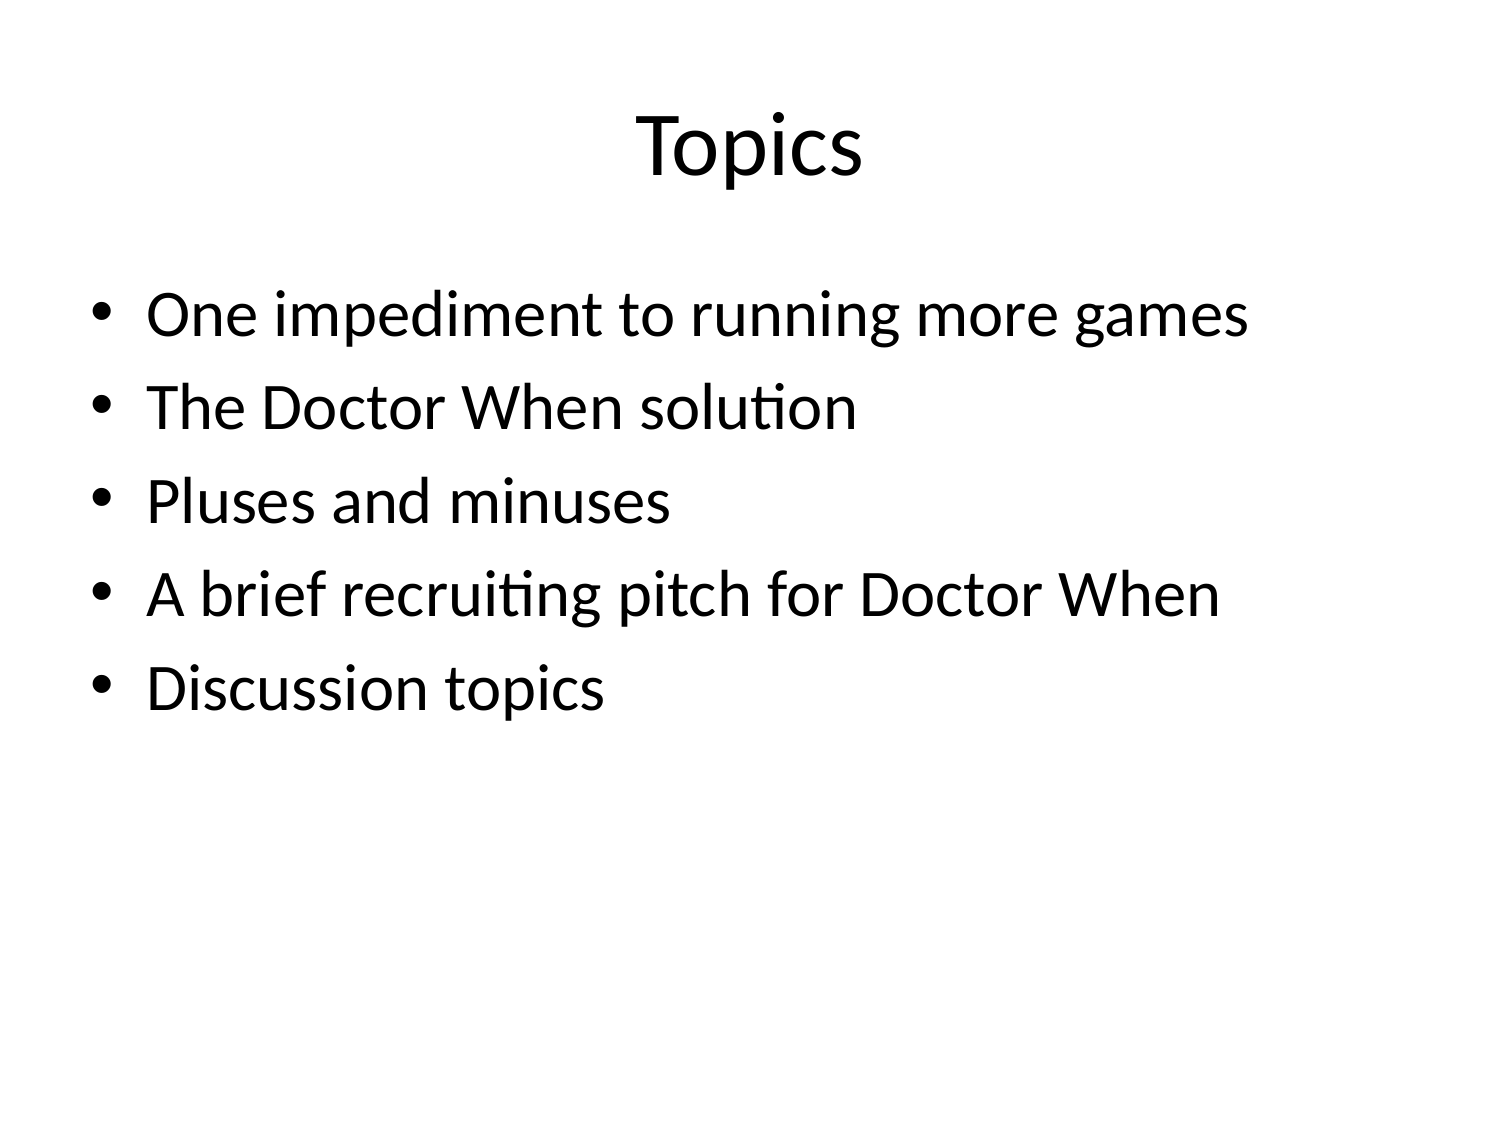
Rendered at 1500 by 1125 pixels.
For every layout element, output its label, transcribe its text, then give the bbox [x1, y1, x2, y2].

list One impediment to running more games The Doctor When solution Pluses and minuses A brief recruiting pitch for Doctor When Discussion topics [75, 262, 1425, 1005]
title Topics [75, 45, 1425, 233]
